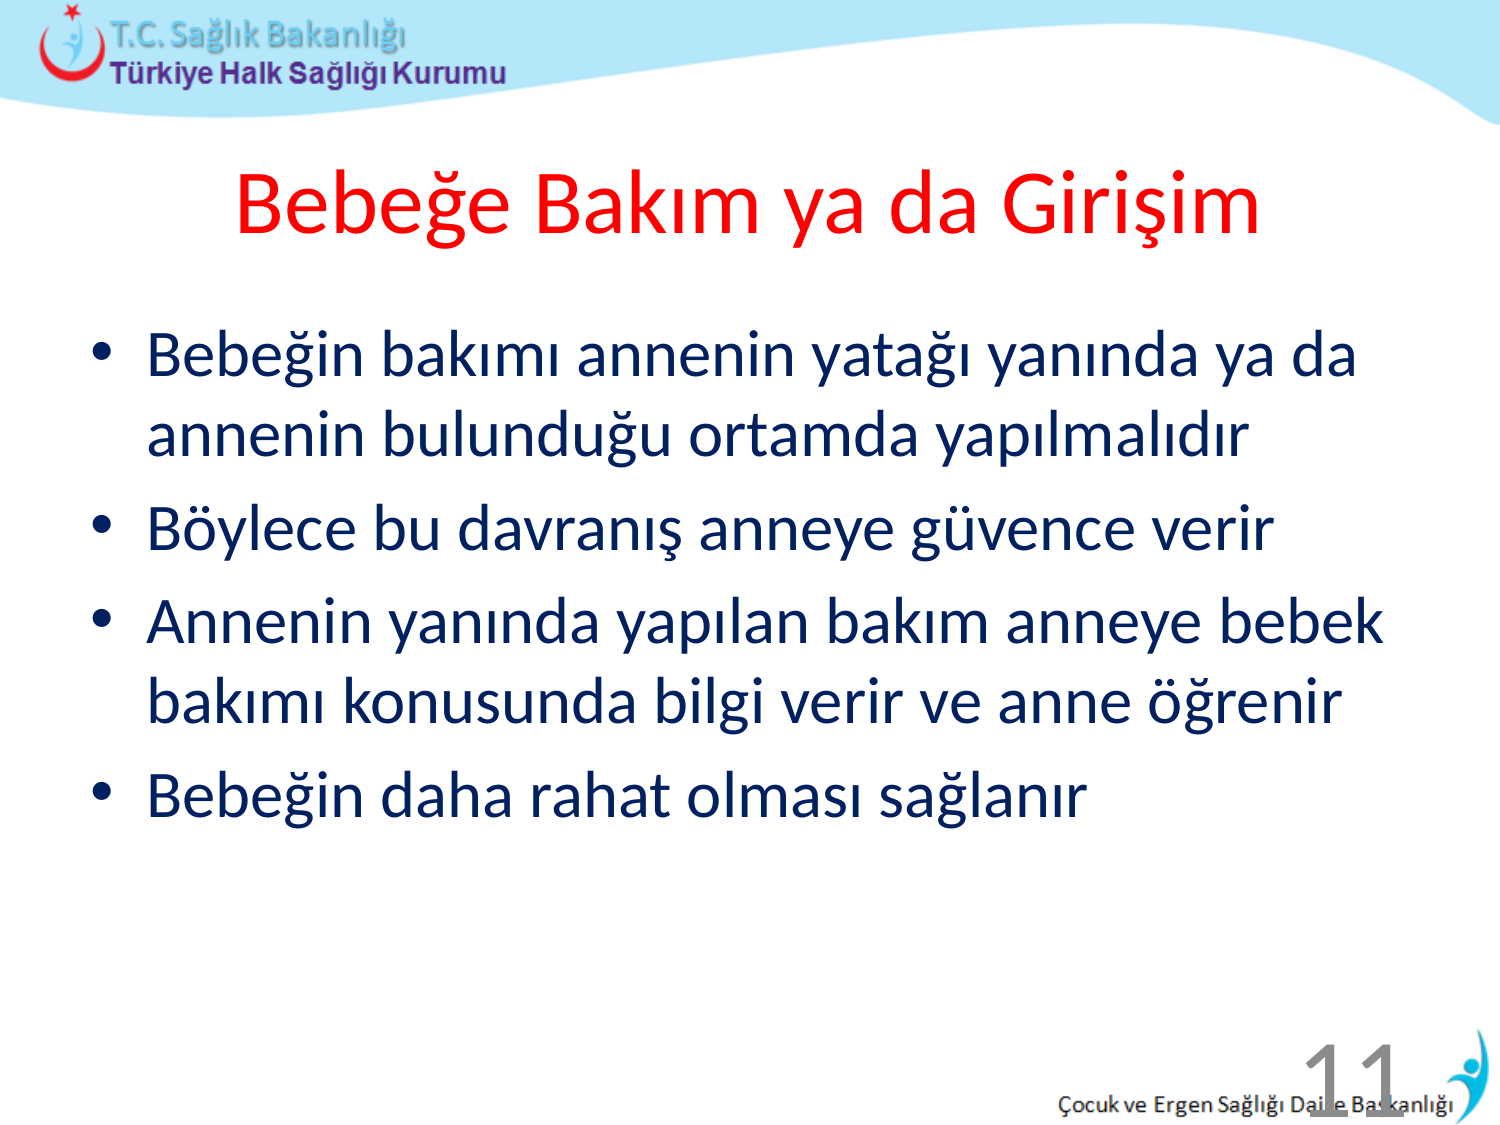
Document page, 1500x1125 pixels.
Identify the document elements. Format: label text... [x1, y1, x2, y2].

slide_number 11 [1074, 1042, 1425, 1103]
title Bebeğe Bakım ya da Girişim [75, 103, 1425, 291]
list Bebeğin bakımı annenin yatağı yanında ya da annenin bulunduğu ortamda yapılmalıdır Böylece bu davranış anneye güvence verir Annenin yanında yapılan bakım anneye bebek bakımı konusunda bilgi verir ve anne öğrenir Bebeğin daha rahat olması sağlanır [75, 302, 1425, 1005]
picture [0, 0, 1500, 1125]
